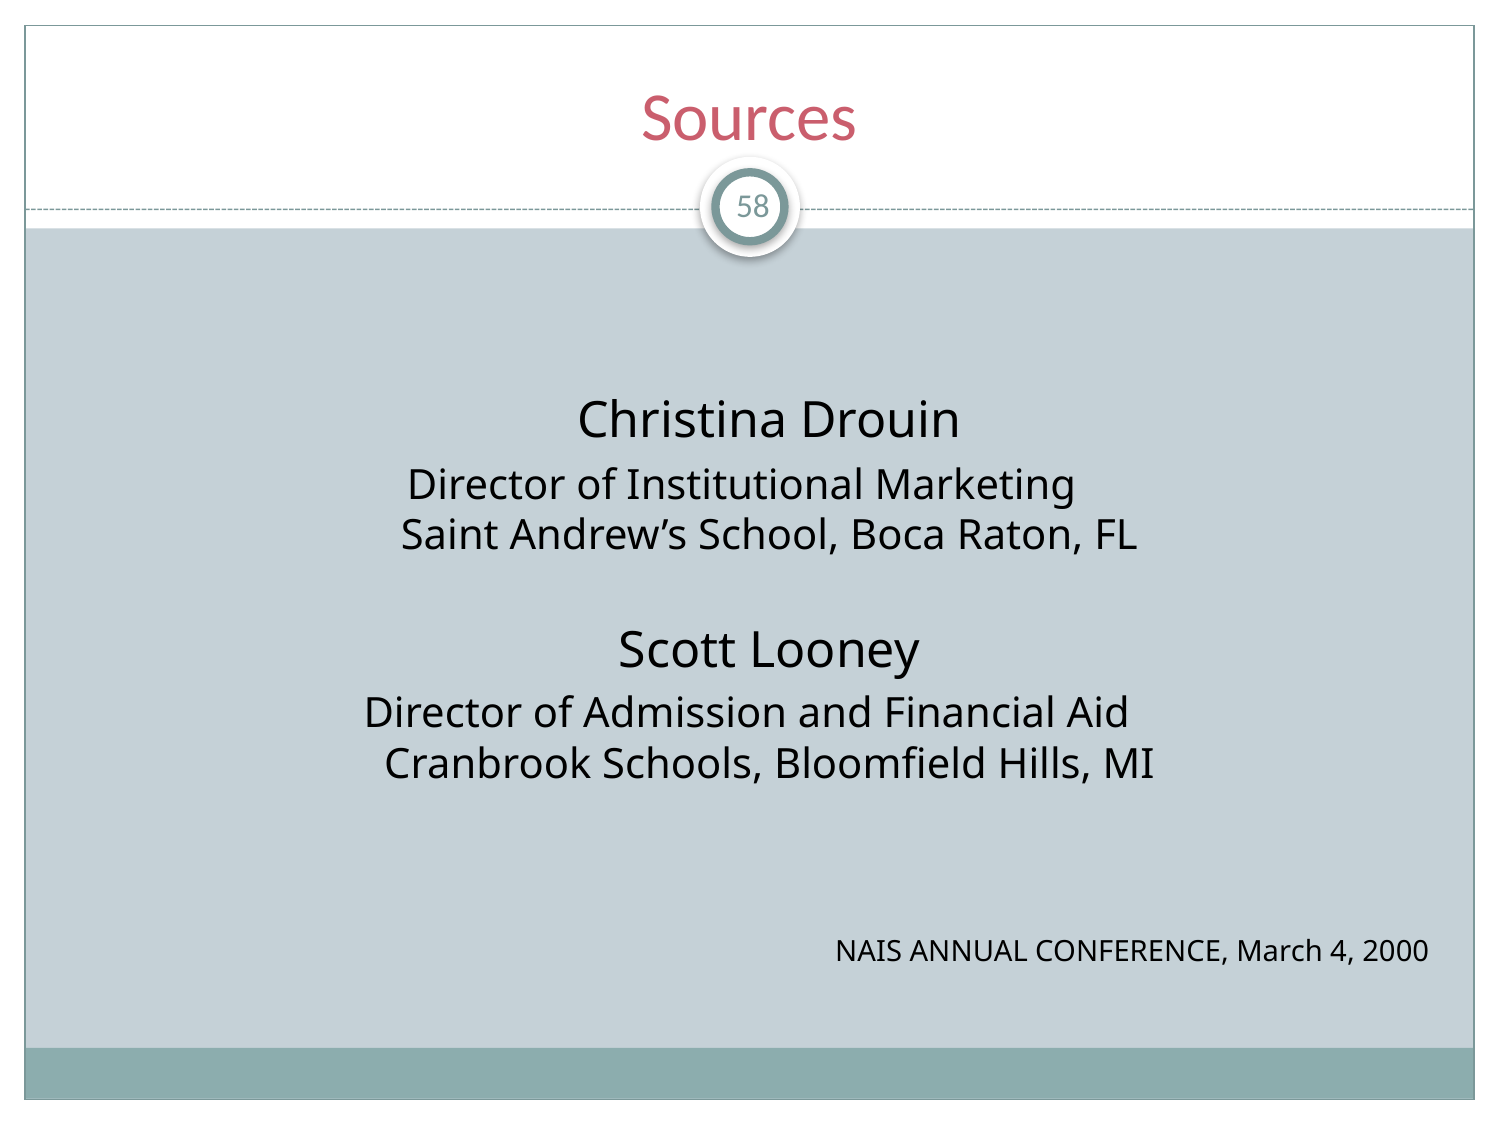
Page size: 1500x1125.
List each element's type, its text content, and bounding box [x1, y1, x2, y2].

title Sources [49, 37, 1450, 162]
list Christina Drouin Director of Institutional Marketing Saint Andrew’s School, Boca Raton, FL Scott Looney Director of Admission and Financial Aid Cranbrook Schools, Bloomfield Hills, MI NAIS ANNUAL CONFERENCE, March 4, 2000 [49, 250, 1445, 1001]
slide_number 58 [715, 168, 791, 241]
